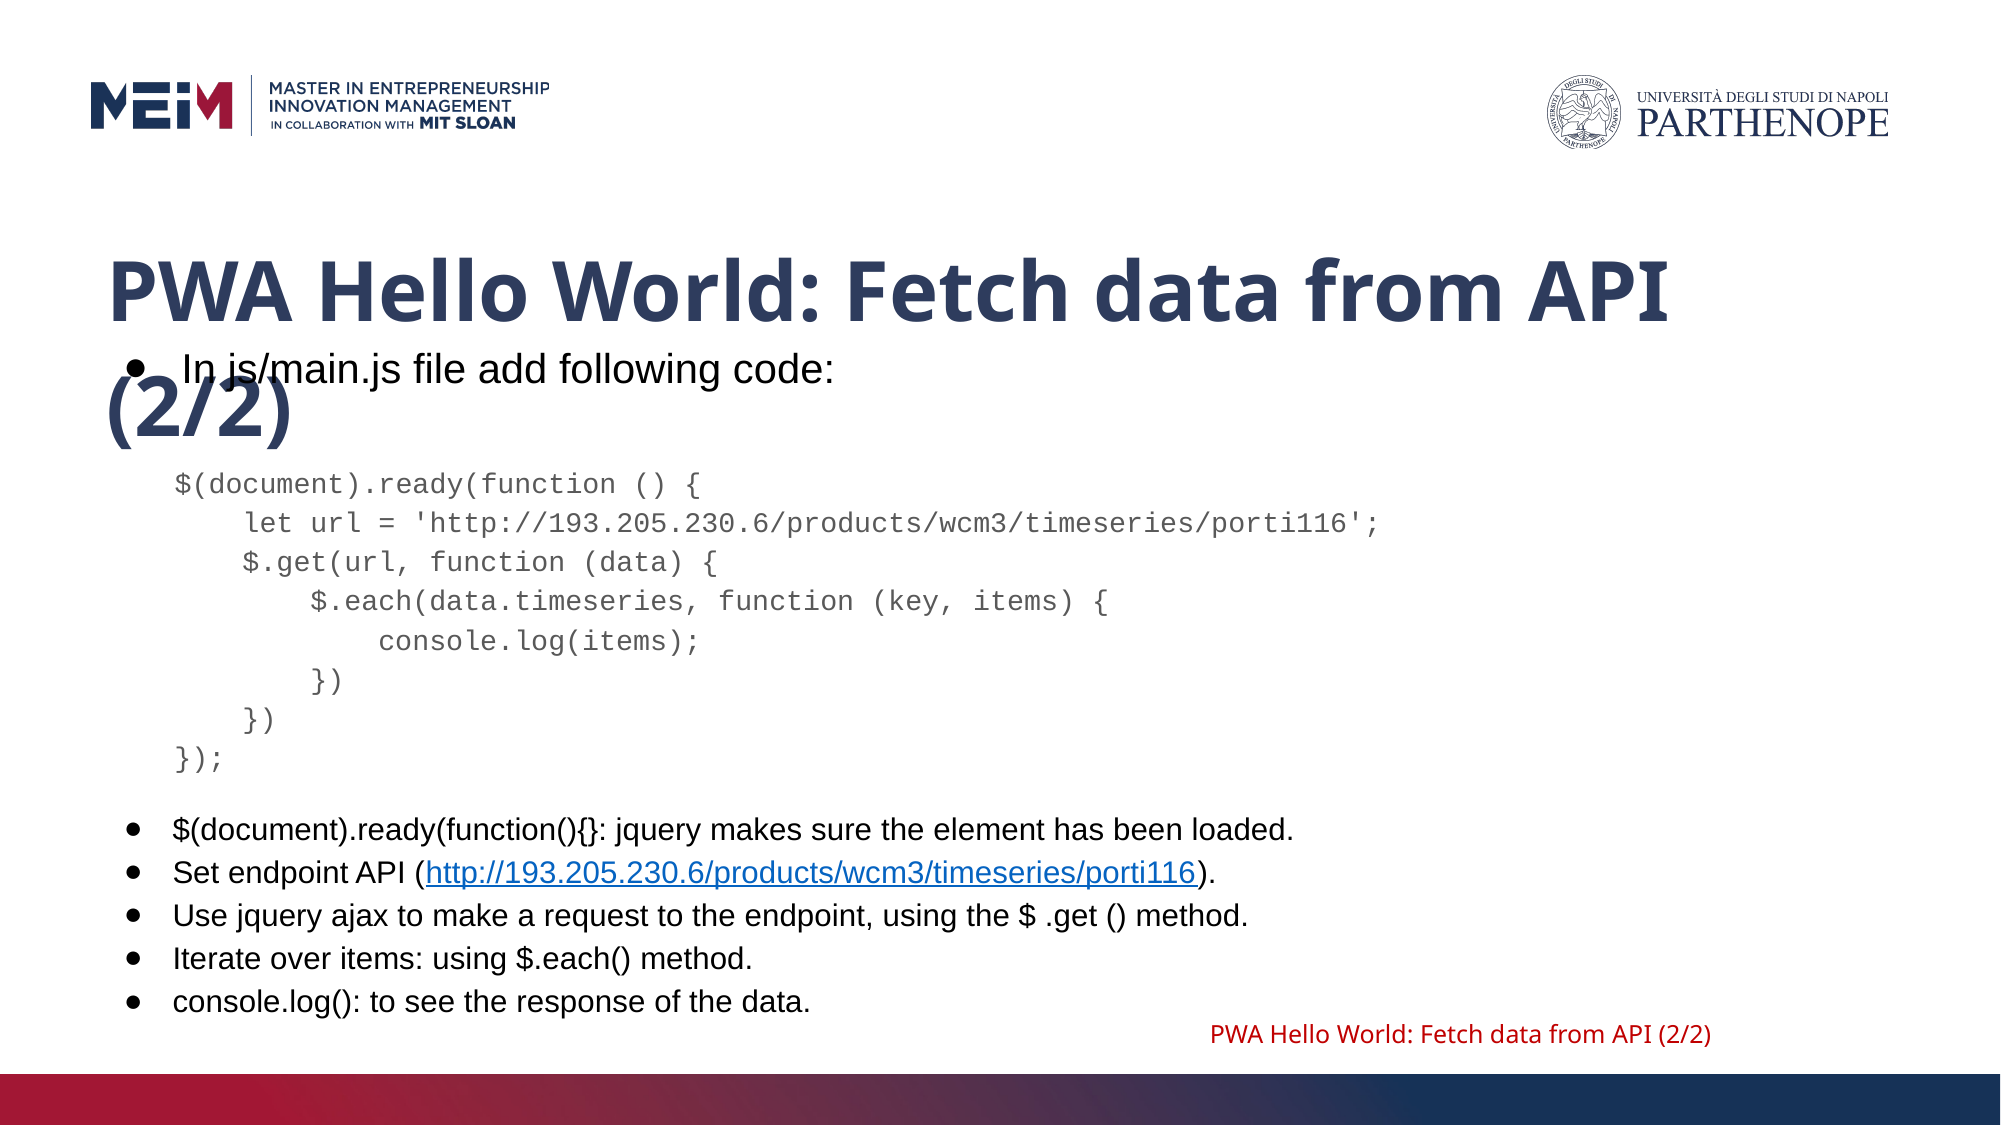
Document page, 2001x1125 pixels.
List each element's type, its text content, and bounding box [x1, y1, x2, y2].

text_box $(document).ready(function(){}: jquery makes sure the element has been loaded. Set endpoint API (http://193.205.230.6/products/wcm3/timeseries/porti116). Use jquery ajax to make a request to the endpoint, using the $ .get () method. Iterate over items: using $.each() method. console.log(): to see the response of the data. [91, 788, 1886, 1037]
picture [0, 1074, 2001, 1125]
picture [1547, 75, 1888, 149]
text_box $(document).ready(function () { let url = 'http://193.205.230.6/products/wcm3/timeseries/porti116'; $.get(url, function (data) { $.each(data.timeseries, function (key, items) { console.log(items); }) }) }); [91, 444, 1928, 789]
title PWA Hello World: Fetch data from API (2/2) [91, 216, 1886, 326]
picture [91, 75, 549, 136]
list PWA Hello World: Fetch data from API (2/2) [1194, 1006, 2000, 1073]
text_box In js/main.js file add following code: [91, 326, 1886, 407]
